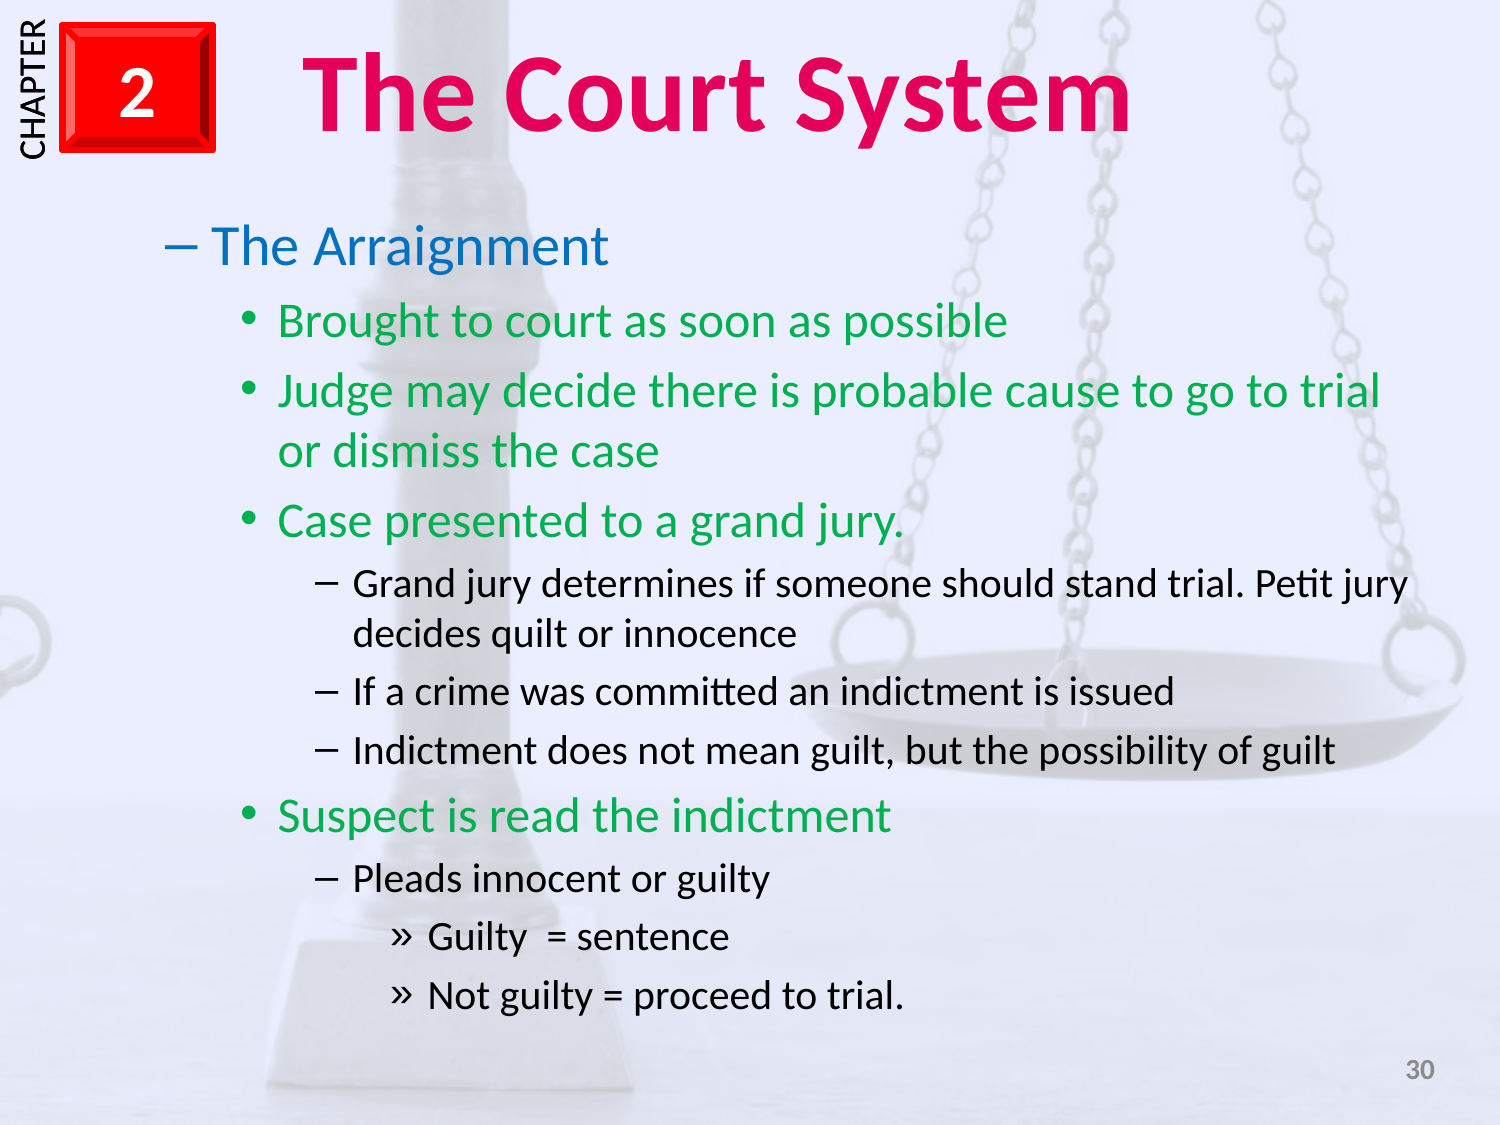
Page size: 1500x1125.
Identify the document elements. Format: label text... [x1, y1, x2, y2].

list The Arraignment Brought to court as soon as possible Judge may decide there is probable cause to go to trial or dismiss the case Case presented to a grand jury. Grand jury determines if someone should stand trial. Petit jury decides quilt or innocence If a crime was committed an indictment is issued Indictment does not mean guilt, but the possibility of guilt Suspect is read the indictment Pleads innocent or guilty Guilty = sentence Not guilty = proceed to trial. [75, 200, 1450, 1100]
